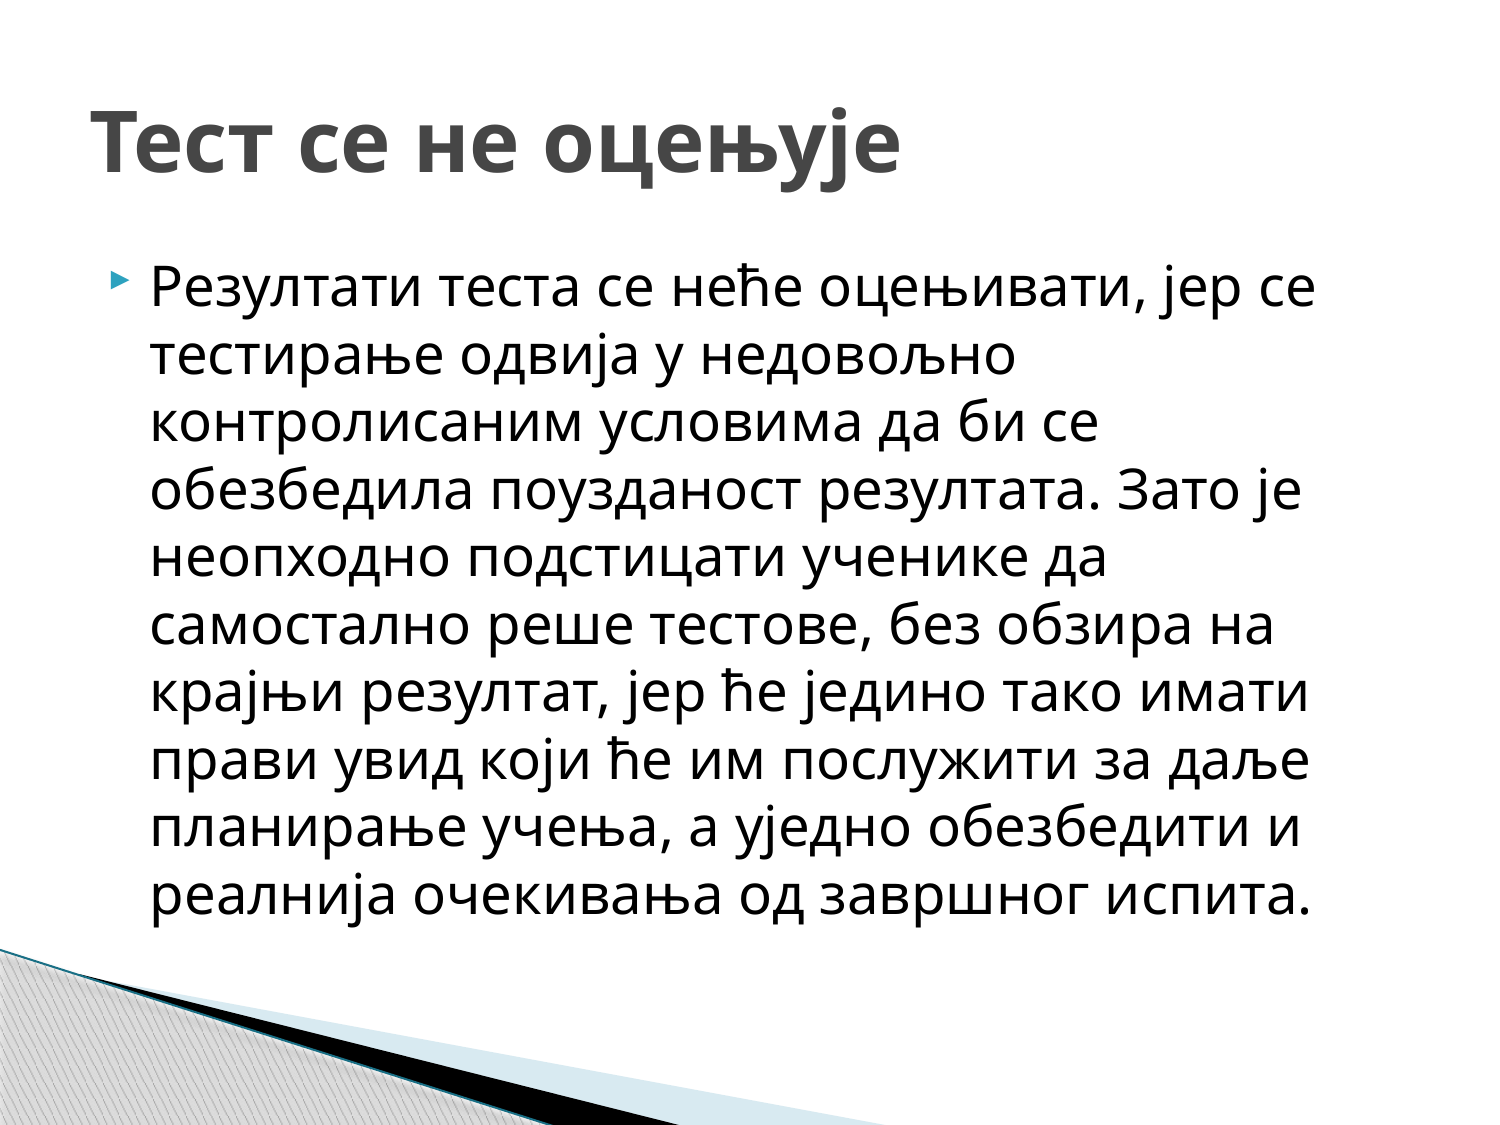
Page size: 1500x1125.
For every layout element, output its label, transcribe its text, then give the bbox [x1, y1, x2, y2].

list Резултати теста се неће оцењивати, јер се тестирање одвија у недовољно контролисаним условима да би се обезбедила поузданост резултата. Зато је неопходно подстицати ученике да самостално реше тестове, без обзира на крајњи резултат, јер ће једино тако имати прави увид који ће им послужити за даље планирање учења, а уједно обезбедити и реалнија очекивања од завршног испита. [75, 243, 1425, 986]
title Тест се не оцењује [75, 45, 1425, 233]
